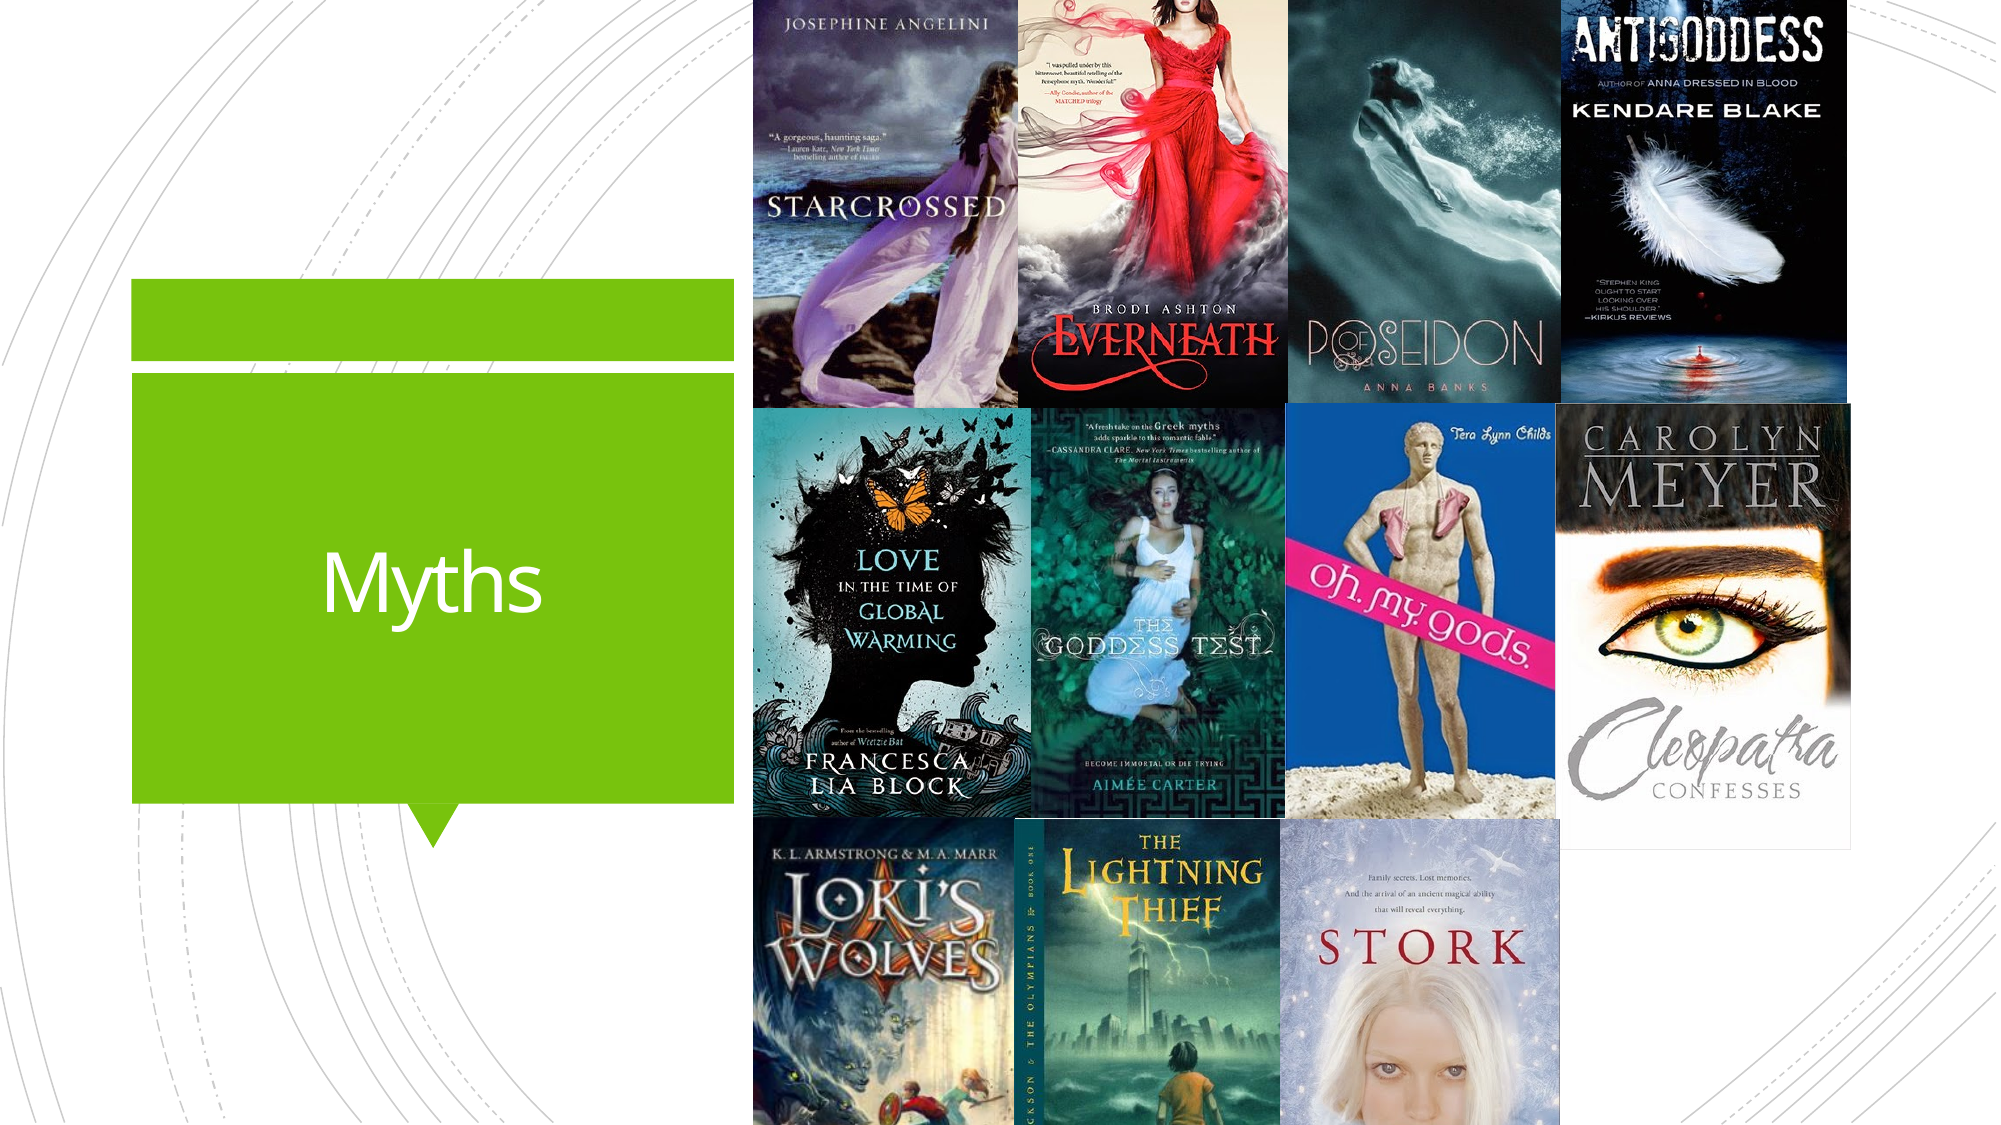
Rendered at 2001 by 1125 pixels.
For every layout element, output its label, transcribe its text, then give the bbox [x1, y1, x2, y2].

title Myths [145, 385, 720, 789]
picture [753, 0, 1852, 1125]
